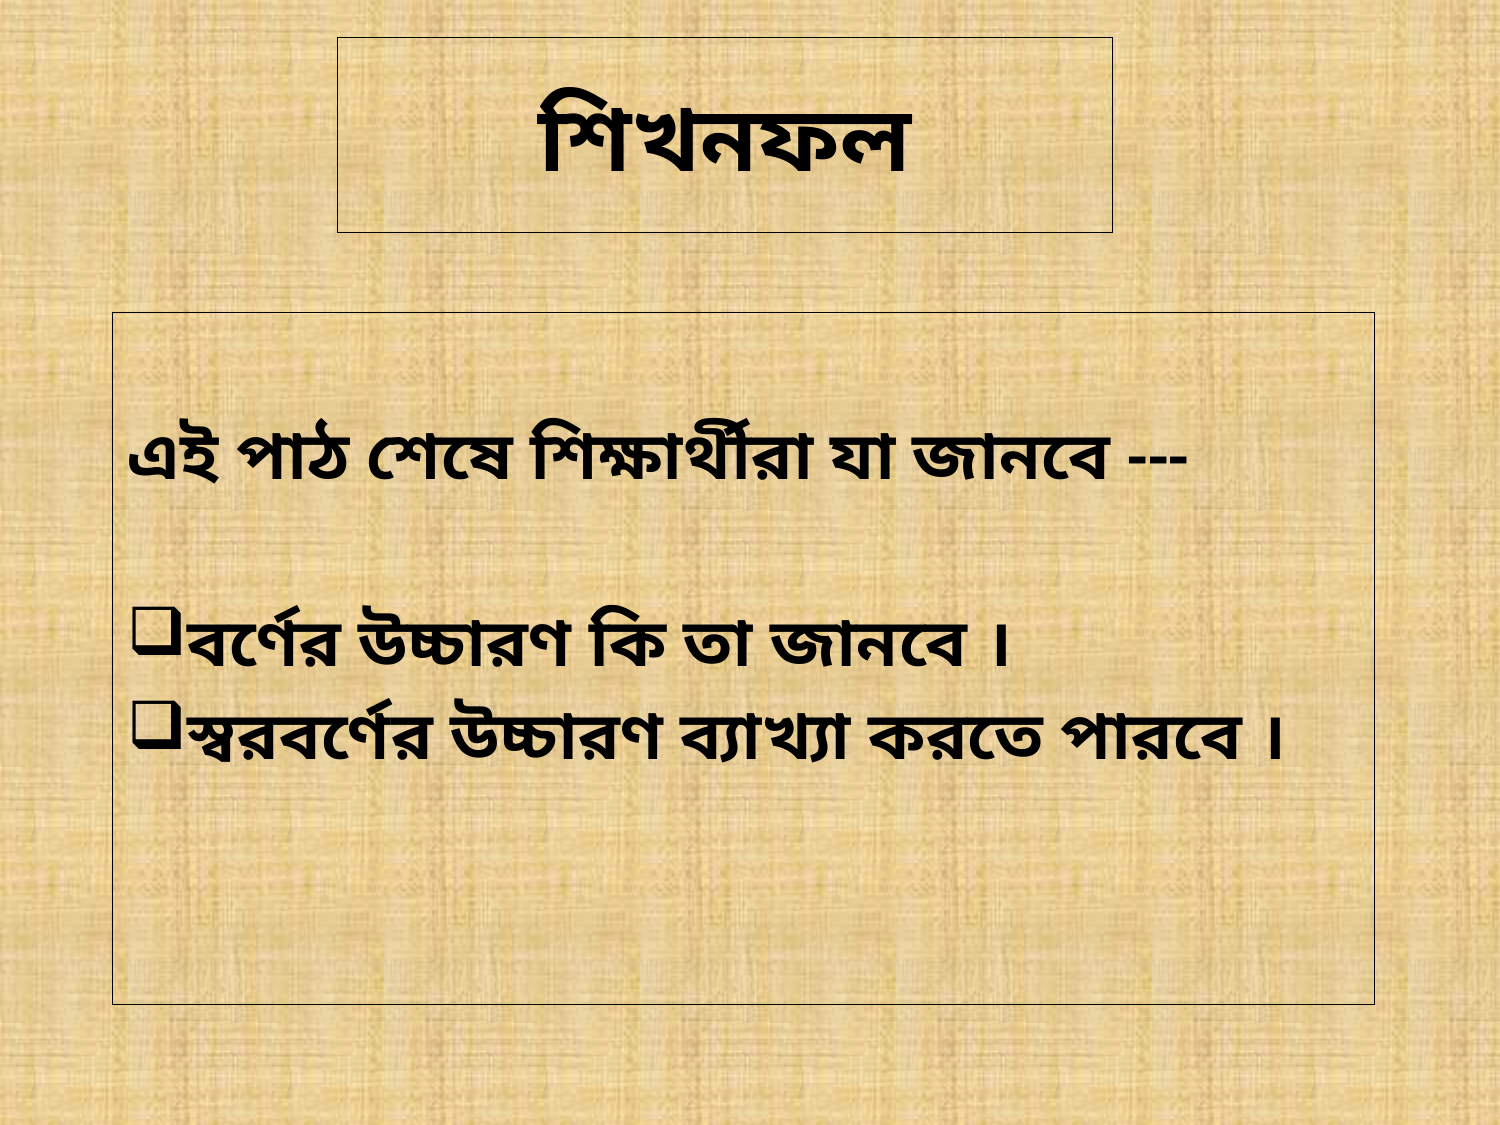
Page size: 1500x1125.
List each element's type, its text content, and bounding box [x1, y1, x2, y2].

picture [0, 0, 1500, 1125]
list এই পাঠ শেষে শিক্ষার্থীরা যা জানবে --- বর্ণের উচ্চারণ কি তা জানবে । স্বরবর্ণের উচ্চারণ ব্যাখ্যা করতে পারবে । [112, 312, 1375, 1005]
title শিখনফল [337, 37, 1113, 233]
